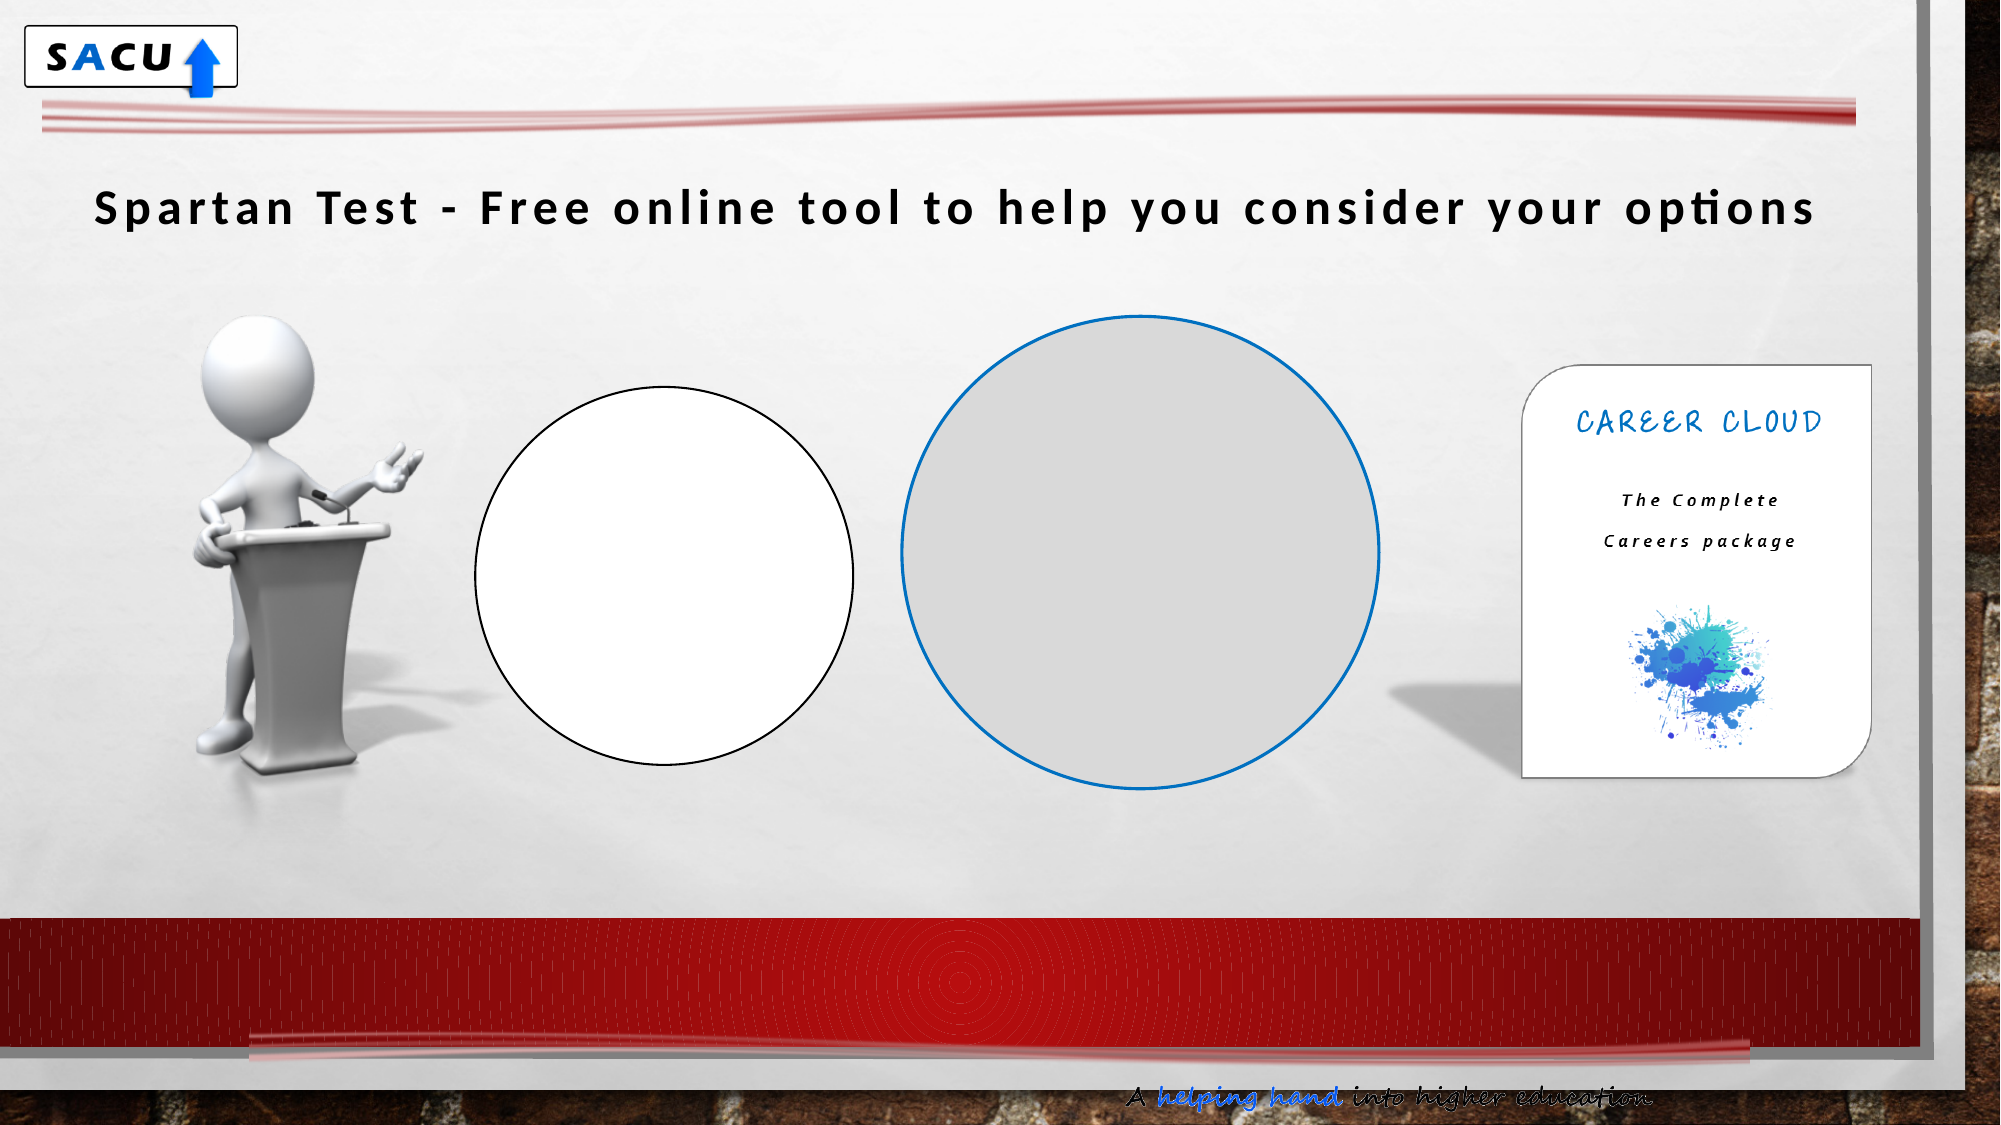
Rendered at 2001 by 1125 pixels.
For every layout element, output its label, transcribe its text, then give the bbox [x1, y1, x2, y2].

picture [1378, 364, 1872, 789]
picture [106, 303, 550, 849]
picture [21, 20, 1857, 158]
picture [0, 0, 2000, 1125]
text_box Spartan Test - Free online tool to help you consider your options [53, 158, 1856, 243]
text_box [900, 314, 1378, 791]
text_box [550, 385, 855, 767]
